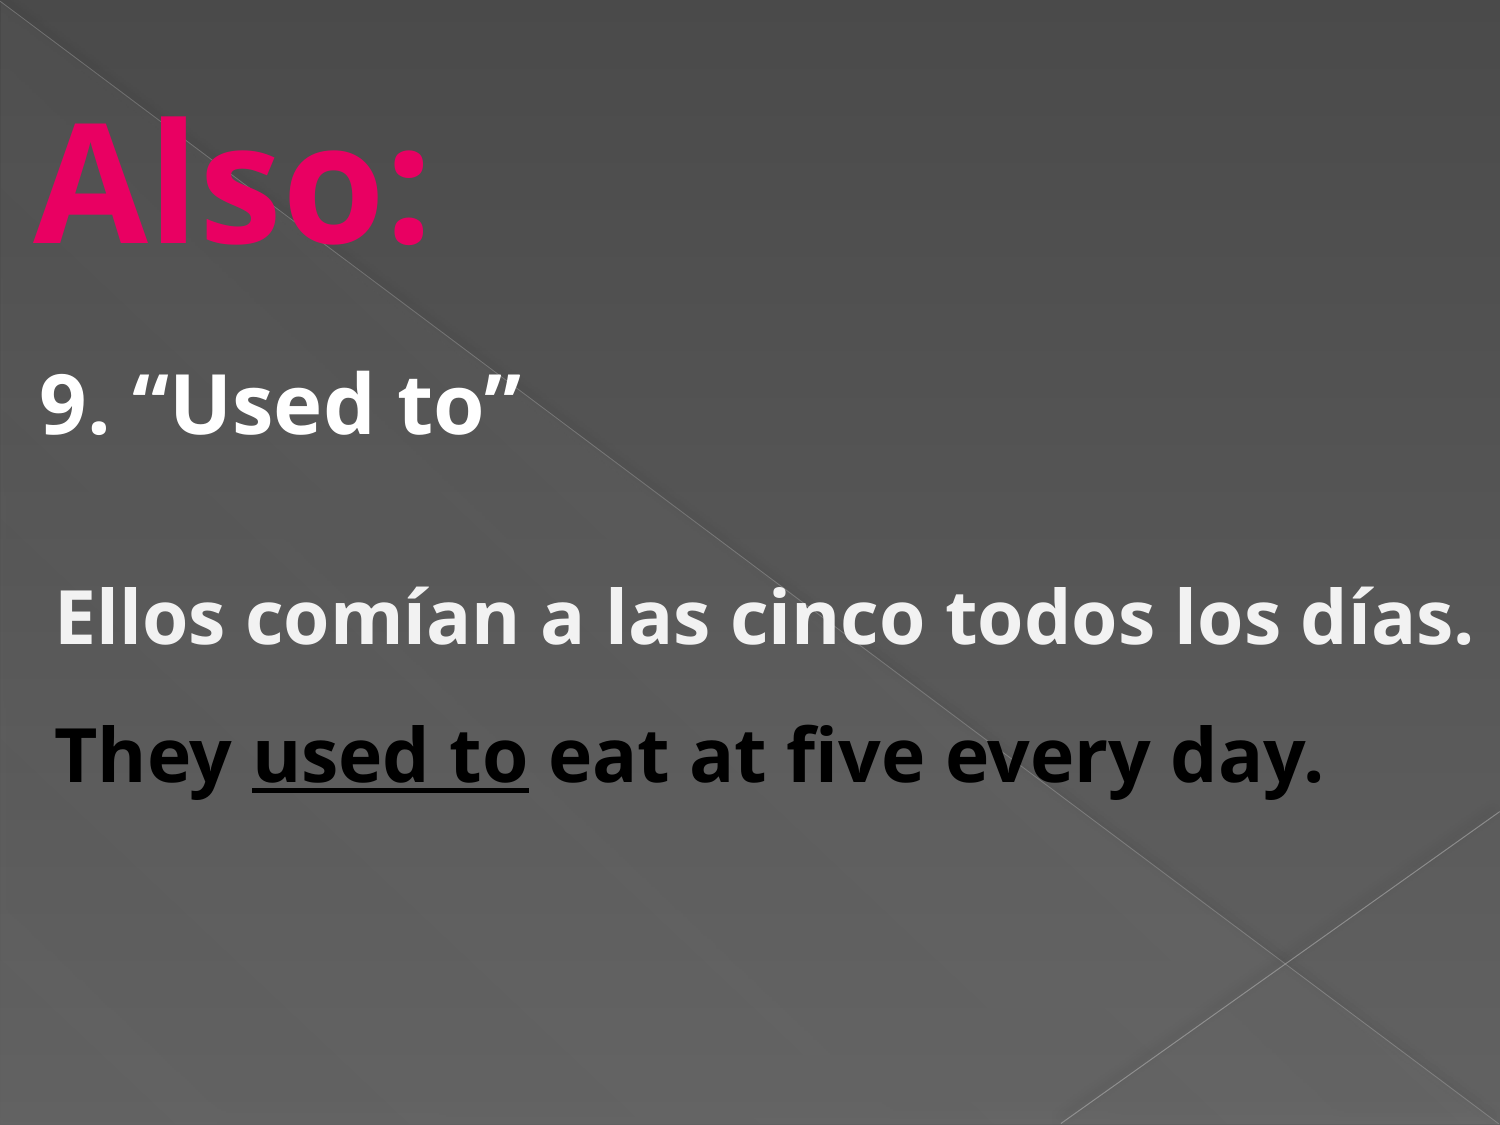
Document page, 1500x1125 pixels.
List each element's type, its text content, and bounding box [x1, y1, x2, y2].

text_box Also: [18, 69, 1444, 284]
text_box They used to eat at five every day. [39, 699, 1452, 805]
text_box 9. “Used to” [24, 343, 1413, 459]
text_box Ellos comían a las cinco todos los días. [39, 562, 1500, 668]
